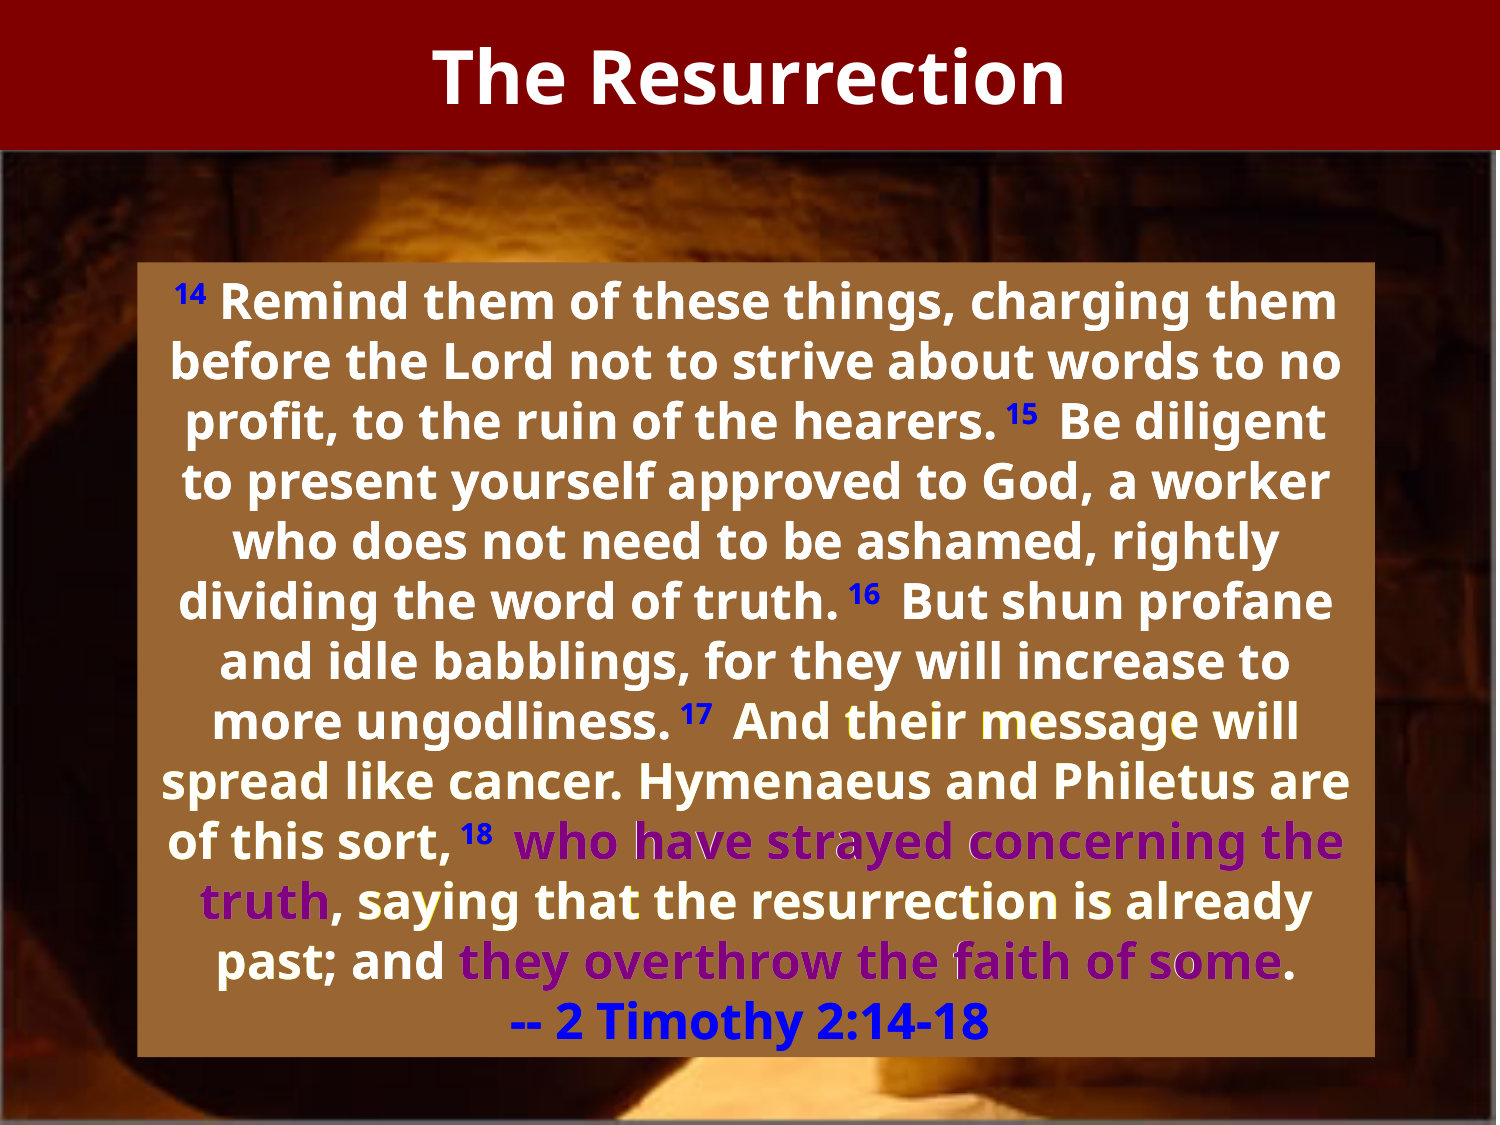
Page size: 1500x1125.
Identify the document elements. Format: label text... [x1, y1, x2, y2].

text_box The Resurrection [0, 0, 1500, 150]
picture [0, 149, 1496, 1125]
